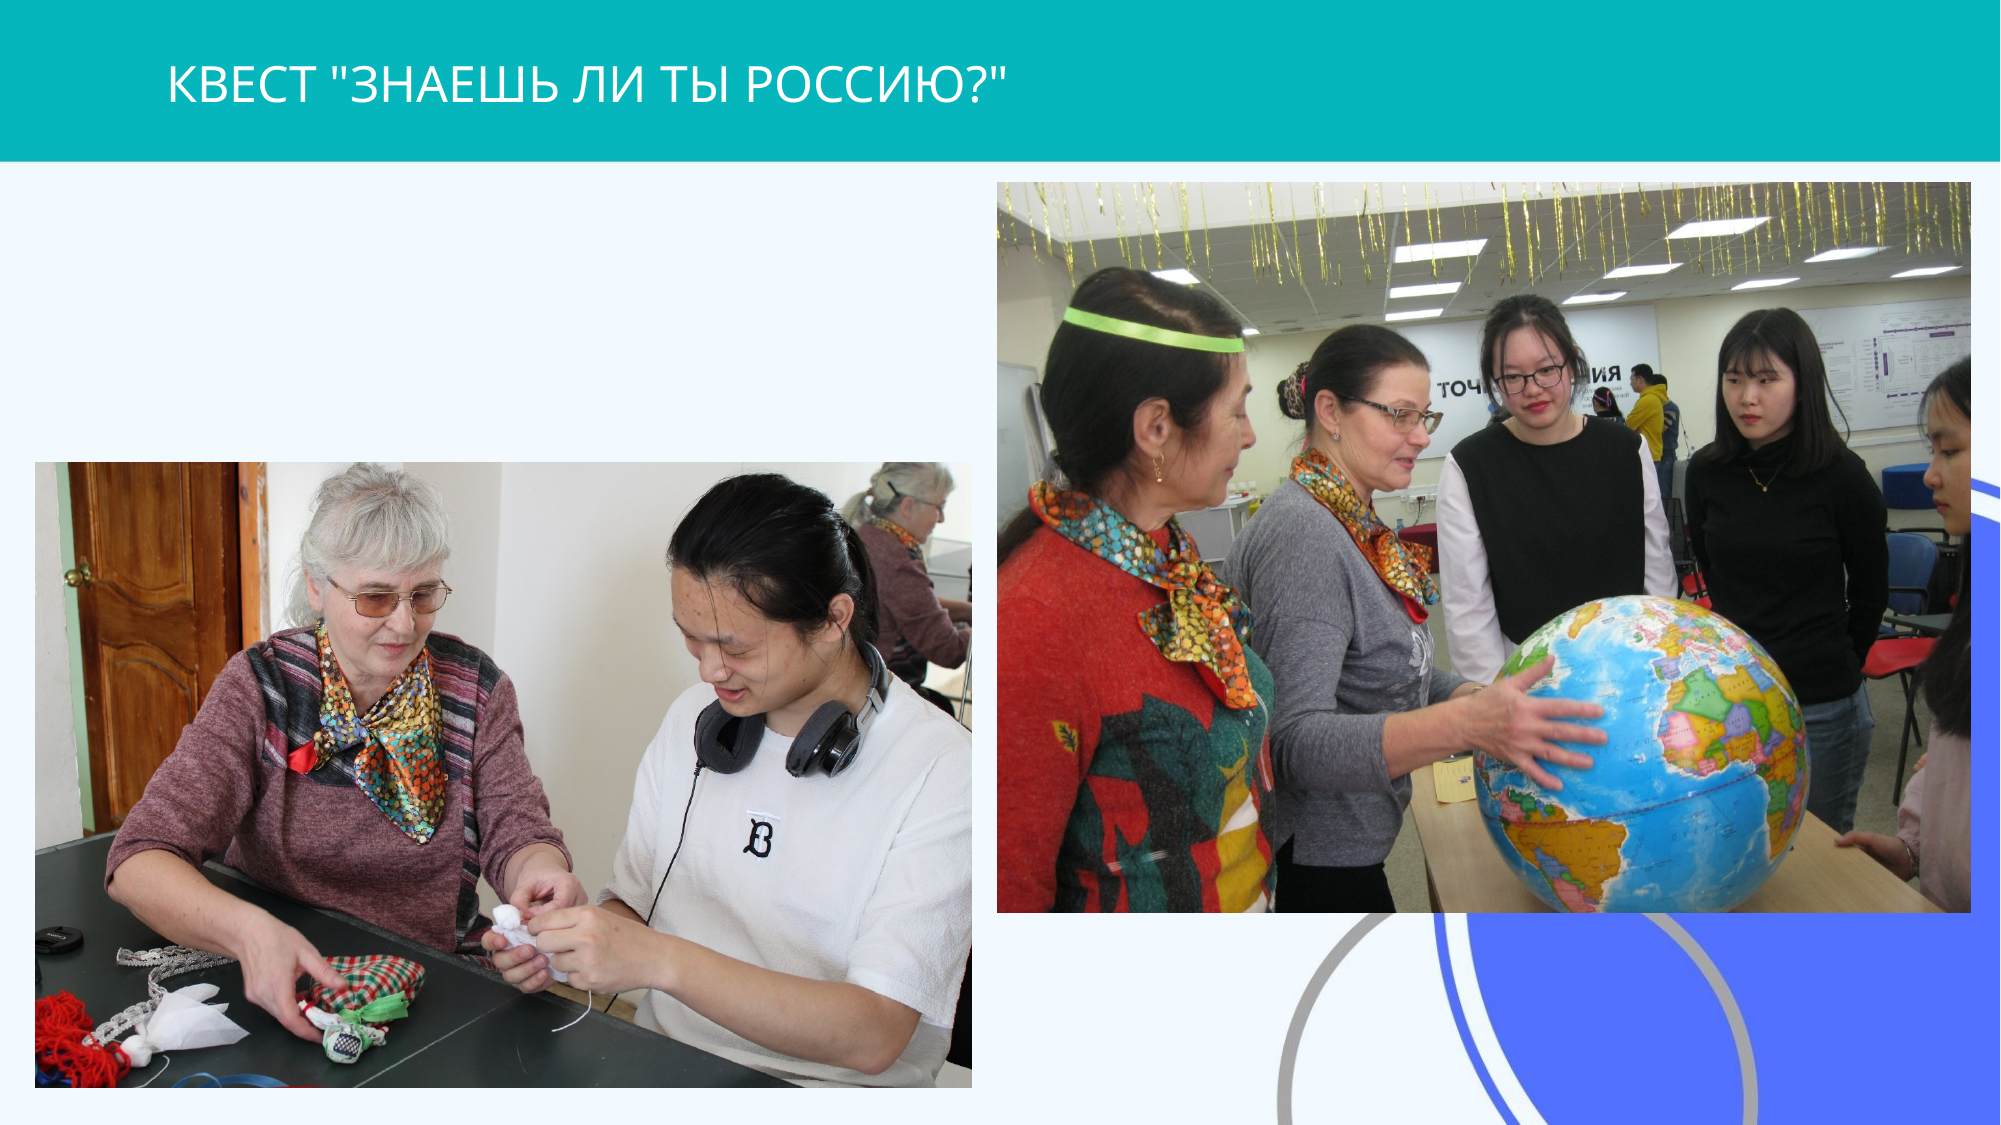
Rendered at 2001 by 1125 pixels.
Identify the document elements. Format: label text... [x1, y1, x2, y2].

picture [0, 0, 2001, 1125]
text_box КВЕСТ "ЗНАЕШЬ ЛИ ТЫ РОССИЮ?" [151, 44, 1024, 120]
